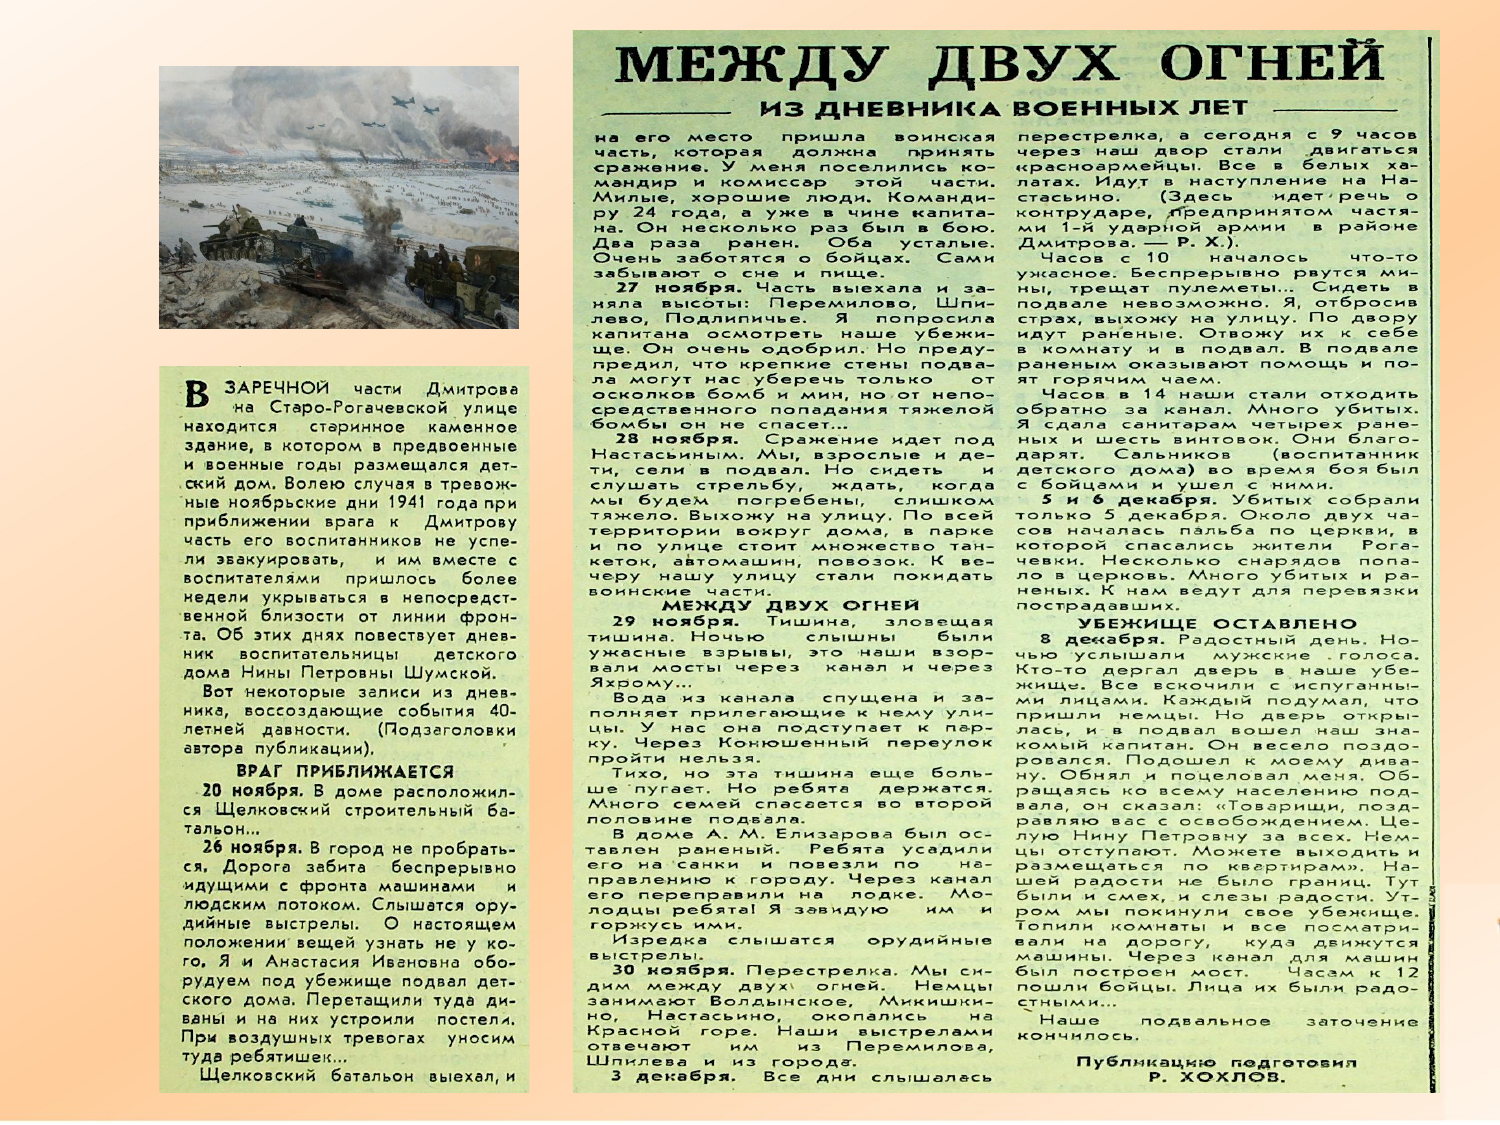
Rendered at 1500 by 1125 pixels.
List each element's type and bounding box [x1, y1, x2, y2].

picture [572, 30, 1441, 1094]
list [0, 0, 1500, 1125]
picture [159, 365, 530, 1094]
picture [159, 66, 519, 329]
